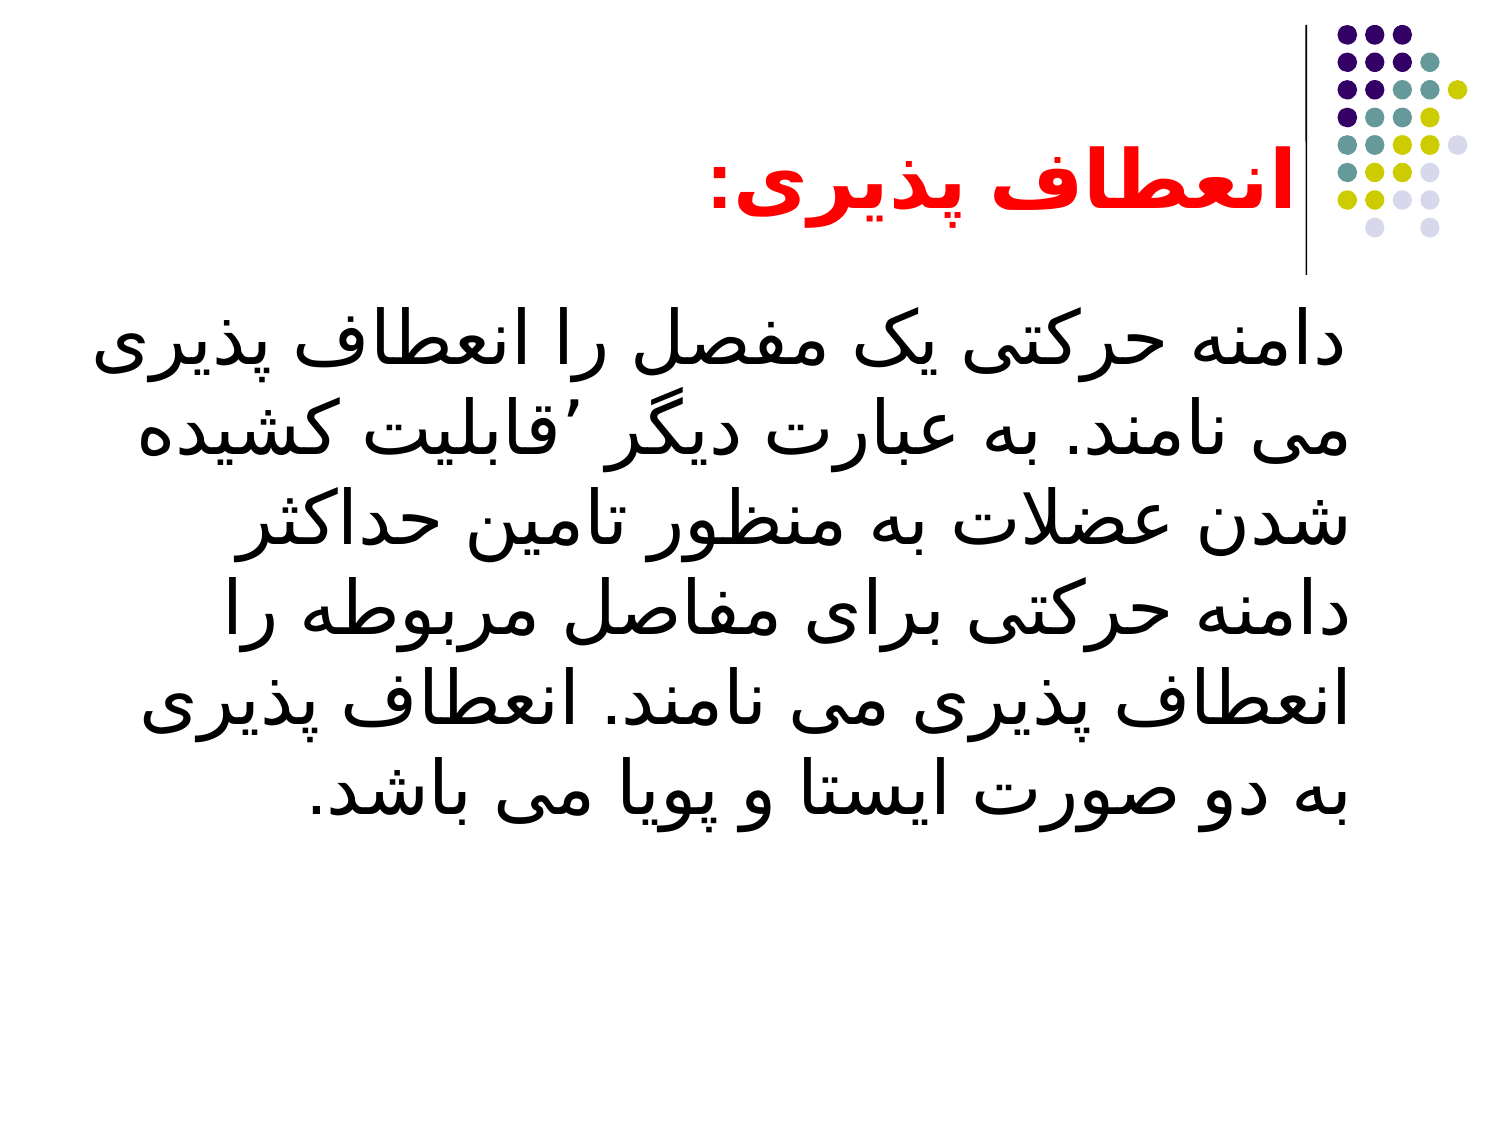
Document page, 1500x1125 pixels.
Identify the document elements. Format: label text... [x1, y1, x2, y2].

title انعطاف پذیری: [74, 19, 1313, 233]
list دامنه حرکتی یک مفصل را انعطاف پذیری می نامند. به عبارت دیگر ٬قابلیت کشیده شدن عضلات به منظور تامین حداکثر دامنه حرکتی برای مفاصل مربوطه را انعطاف پذیری می نامند. انعطاف پذیری به دو صورت ایستا و پویا می باشد. [74, 281, 1426, 1006]
